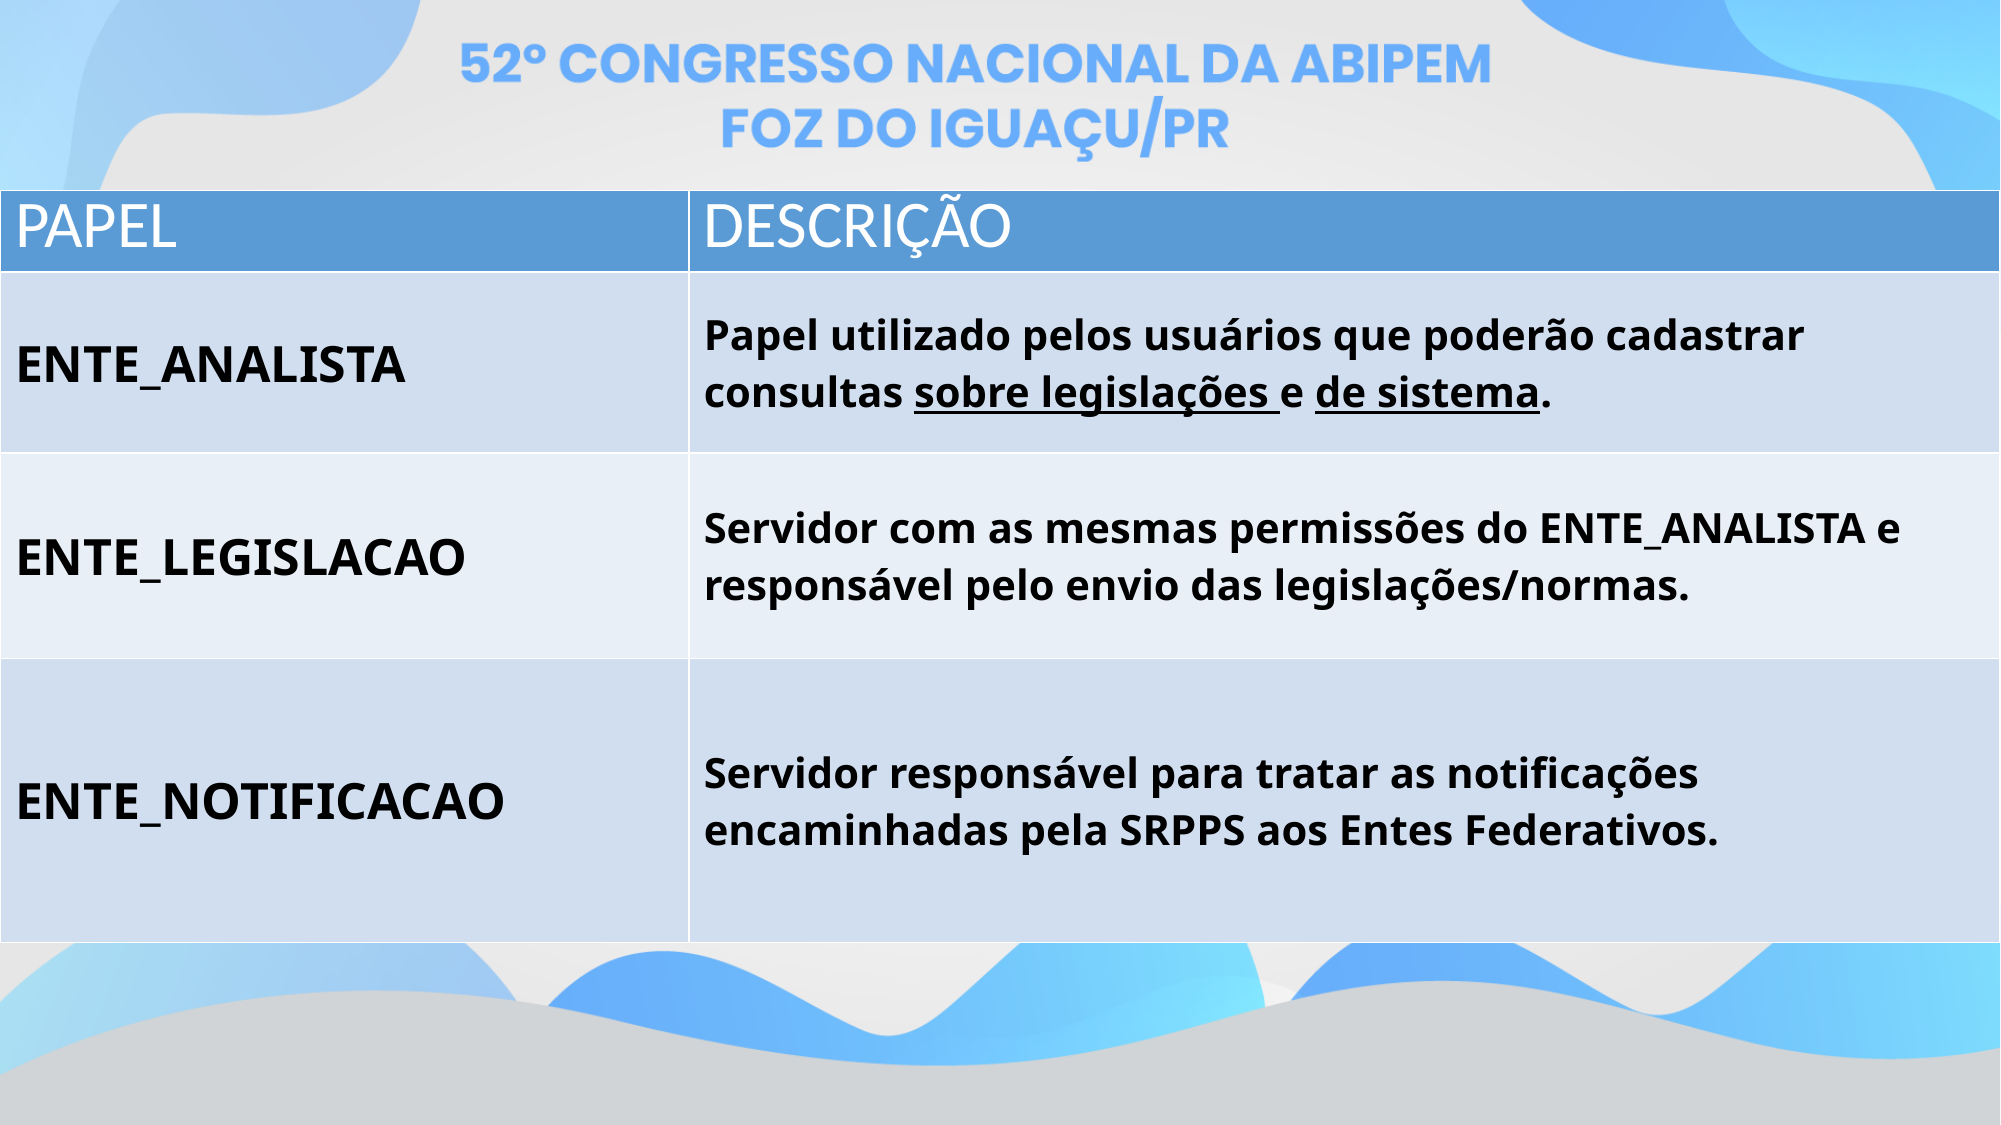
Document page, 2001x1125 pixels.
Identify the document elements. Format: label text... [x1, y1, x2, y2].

table_cell ENTE_NOTIFICACAO [1, 659, 688, 942]
table_header PAPEL [1, 191, 688, 271]
table_cell Servidor responsável para tratar as notificações encaminhadas pela SRPPS aos Entes Federativos. [690, 659, 1999, 942]
table_header DESCRIÇÃO [690, 191, 1999, 271]
table_cell ENTE_LEGISLACAO [1, 454, 688, 658]
table_cell Servidor com as mesmas permissões do ENTE_ANALISTA e responsável pelo envio das legislações/normas. [690, 454, 1999, 658]
picture [0, 0, 2001, 1125]
table_cell Papel utilizado pelos usuários que poderão cadastrar consultas sobre legislações e de sistema. [690, 273, 1999, 452]
table_cell ENTE_ANALISTA [1, 273, 688, 452]
